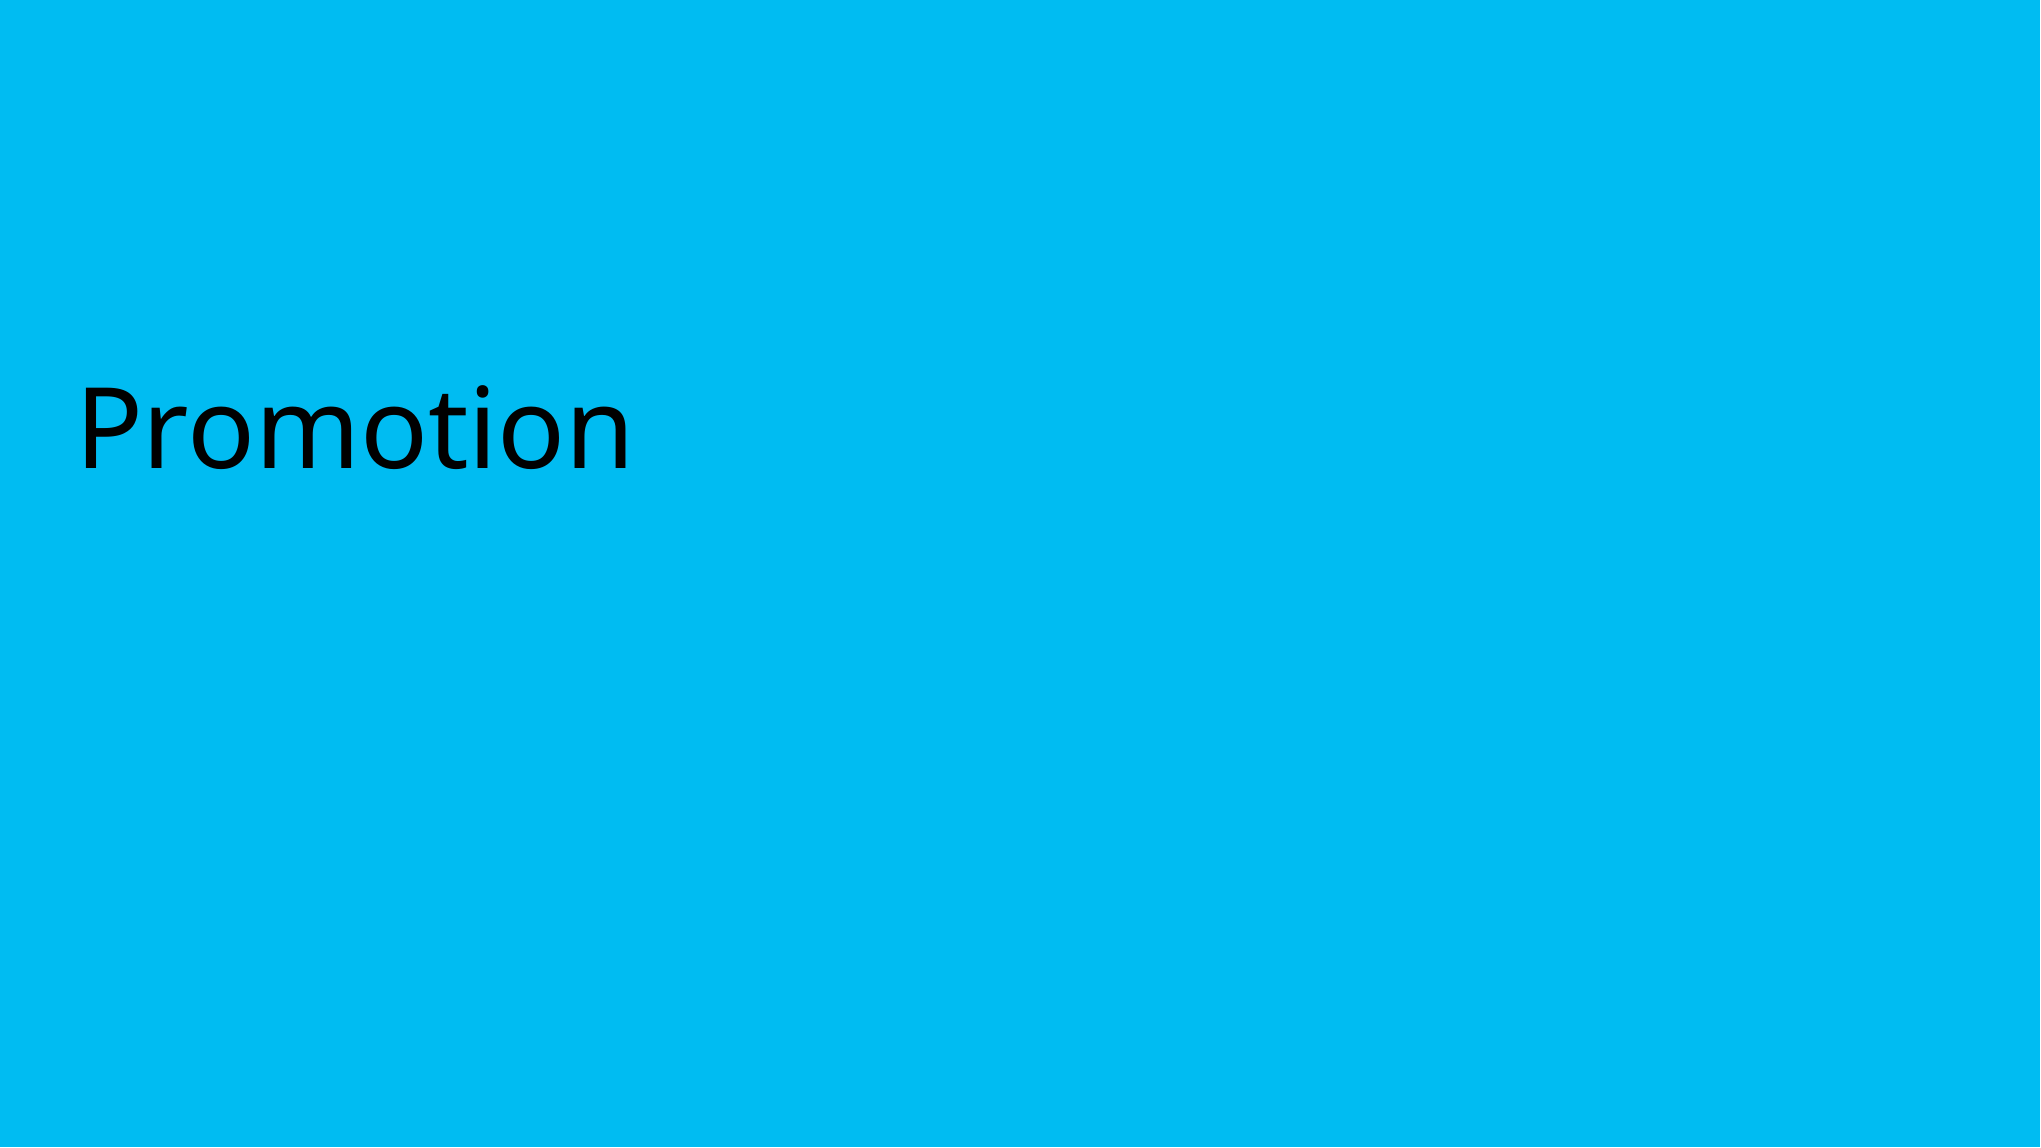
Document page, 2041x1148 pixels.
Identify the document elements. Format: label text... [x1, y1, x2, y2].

title Promotion [45, 348, 1996, 499]
